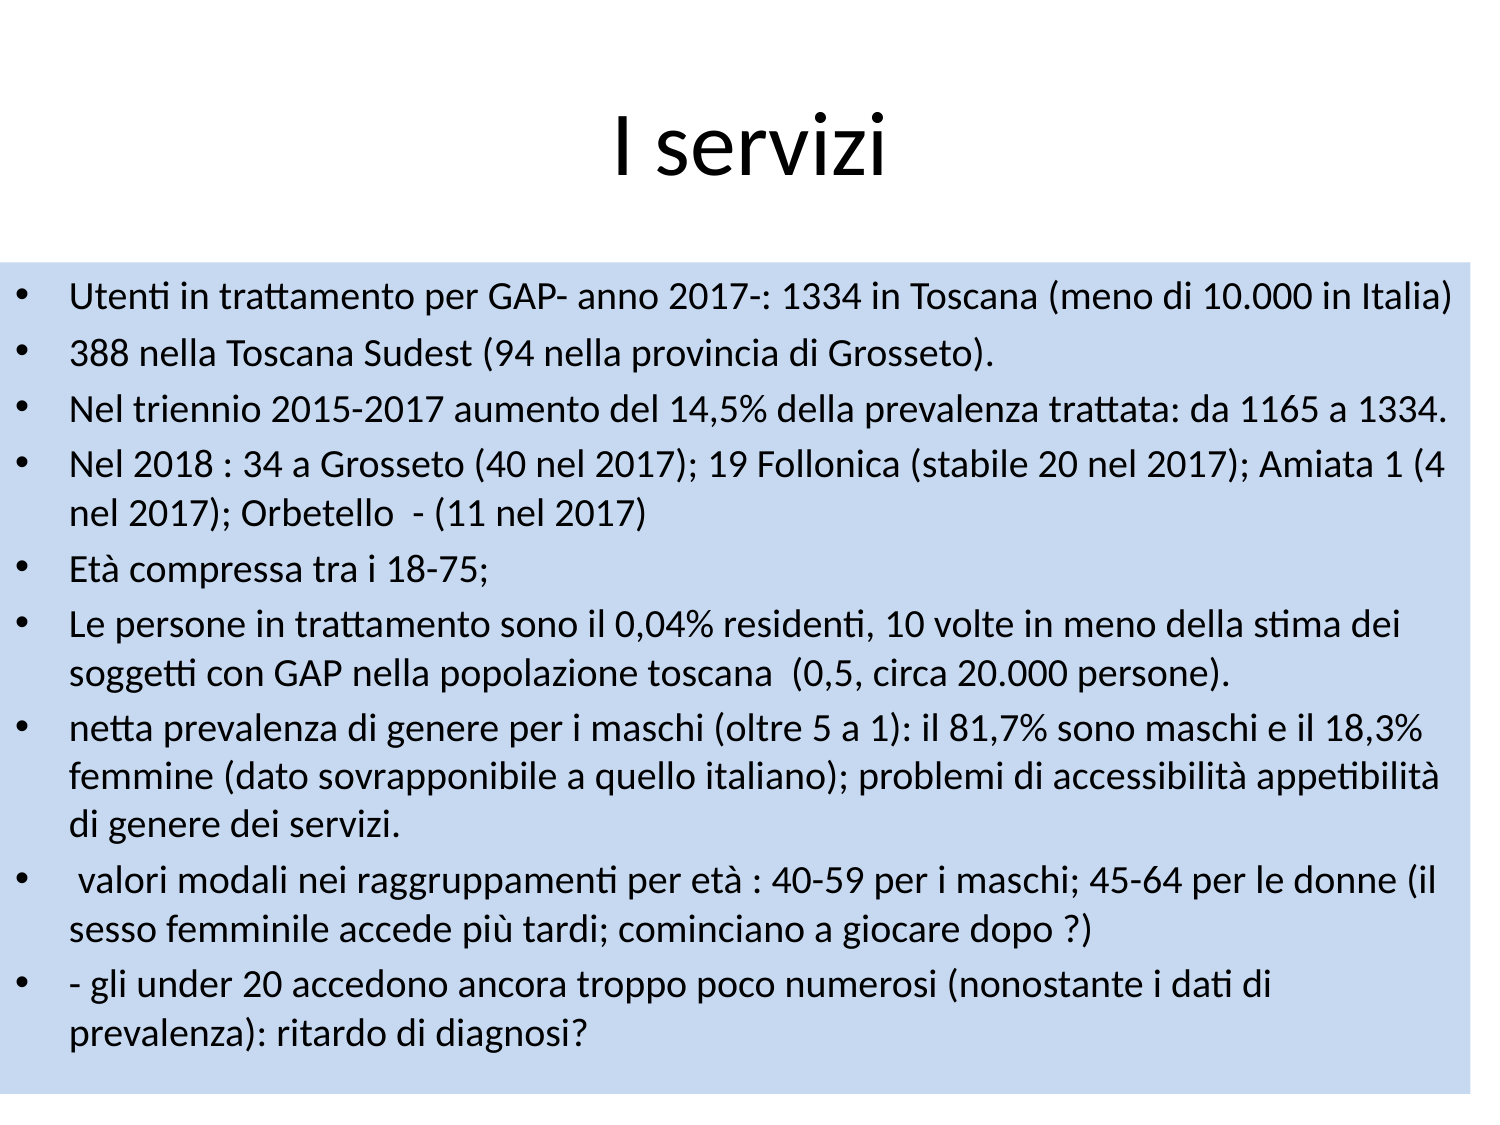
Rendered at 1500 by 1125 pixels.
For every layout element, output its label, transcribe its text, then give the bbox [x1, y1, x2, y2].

title I servizi [75, 45, 1425, 233]
list Utenti in trattamento per GAP- anno 2017-: 1334 in Toscana (meno di 10.000 in Italia) 388 nella Toscana Sudest (94 nella provincia di Grosseto). Nel triennio 2015-2017 aumento del 14,5% della prevalenza trattata: da 1165 a 1334. Nel 2018 : 34 a Grosseto (40 nel 2017); 19 Follonica (stabile 20 nel 2017); Amiata 1 (4 nel 2017); Orbetello - (11 nel 2017) Età compressa tra i 18-75; Le persone in trattamento sono il 0,04% residenti, 10 volte in meno della stima dei soggetti con GAP nella popolazione toscana (0,5, circa 20.000 persone). netta prevalenza di genere per i maschi (oltre 5 a 1): il 81,7% sono maschi e il 18,3% femmine (dato sovrapponibile a quello italiano); problemi di accessibilità appetibilità di genere dei servizi. valori modali nei raggruppamenti per età : 40-59 per i maschi; 45-64 per le donne (il sesso femminile accede più tardi; cominciano a giocare dopo ?) - gli under 20 accedono ancora troppo poco numerosi (nonostante i dati di prevalenza): ritardo di diagnosi? [0, 262, 1471, 1094]
